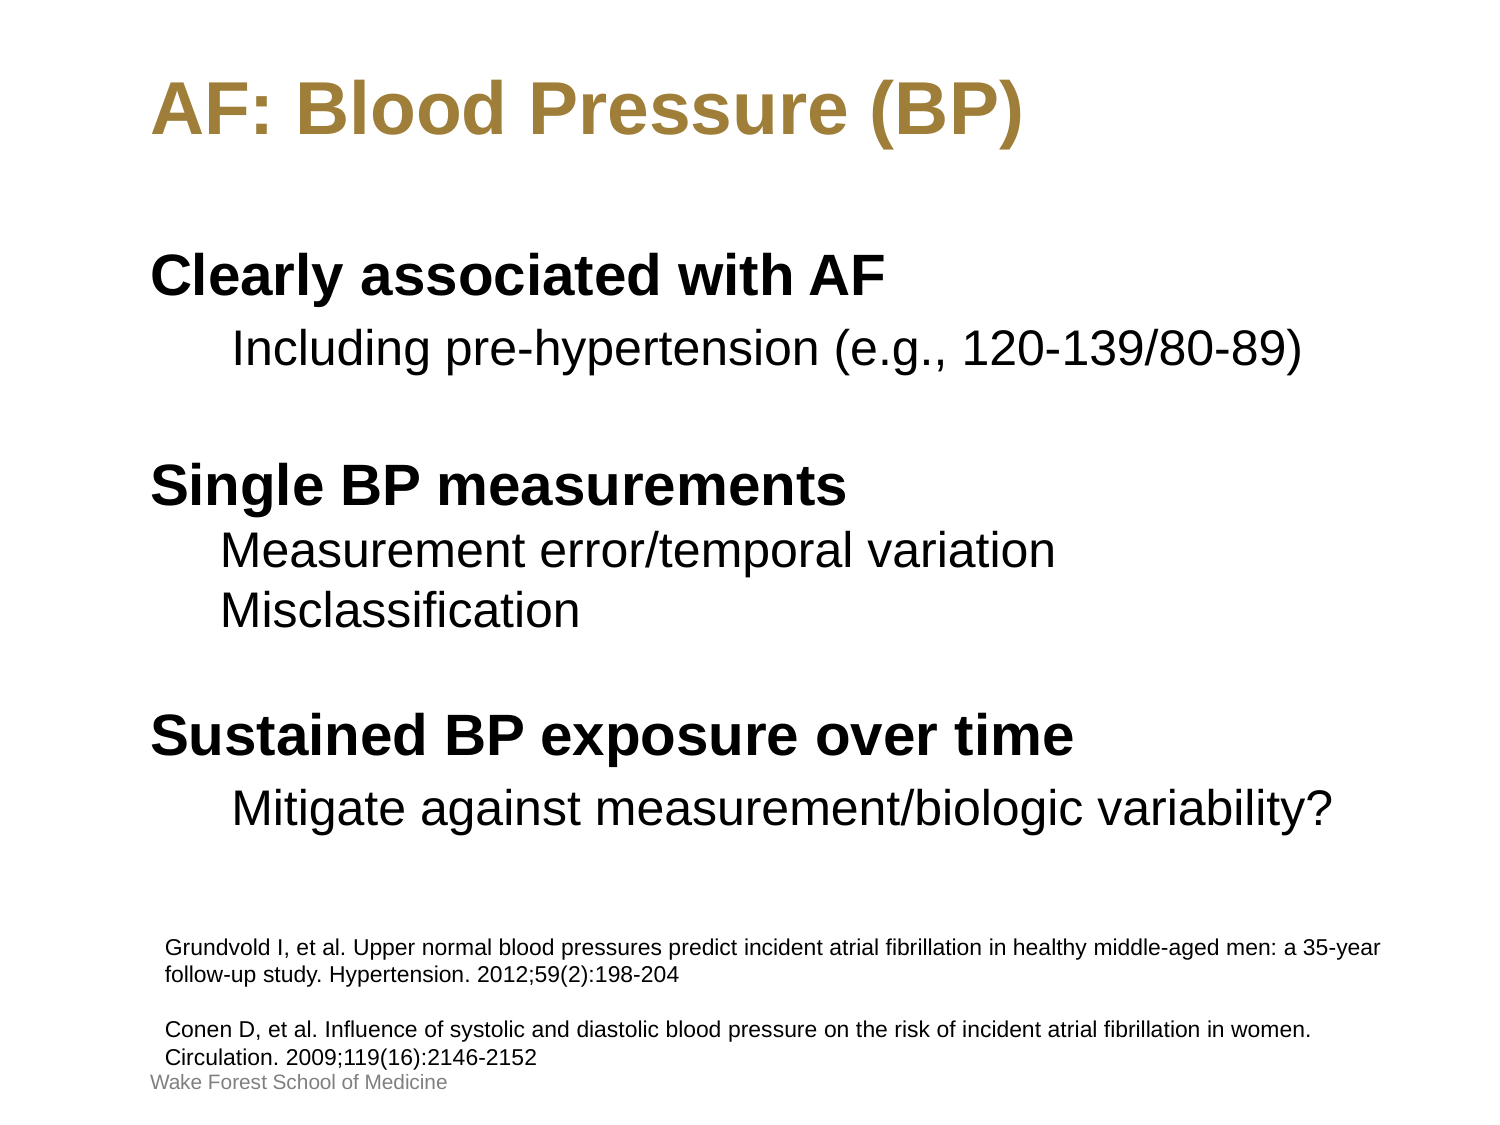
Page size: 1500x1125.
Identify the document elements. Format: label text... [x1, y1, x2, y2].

list Clearly associated with AF Including pre-hypertension (e.g., 120-139/80-89) Single BP measurements Measurement error/temporal variation Misclassification Sustained BP exposure over time Mitigate against measurement/biologic variability? [150, 237, 1425, 914]
title AF: Blood Pressure (BP) [150, 59, 1425, 150]
text_box Grundvold I, et al. Upper normal blood pressures predict incident atrial fibrillation in healthy middle-aged men: a 35-year follow-up study. Hypertension. 2012;59(2):198-204 Conen D, et al. Influence of systolic and diastolic blood pressure on the risk of incident atrial fibrillation in women. Circulation. 2009;119(16):2146-2152 [149, 924, 1425, 1077]
